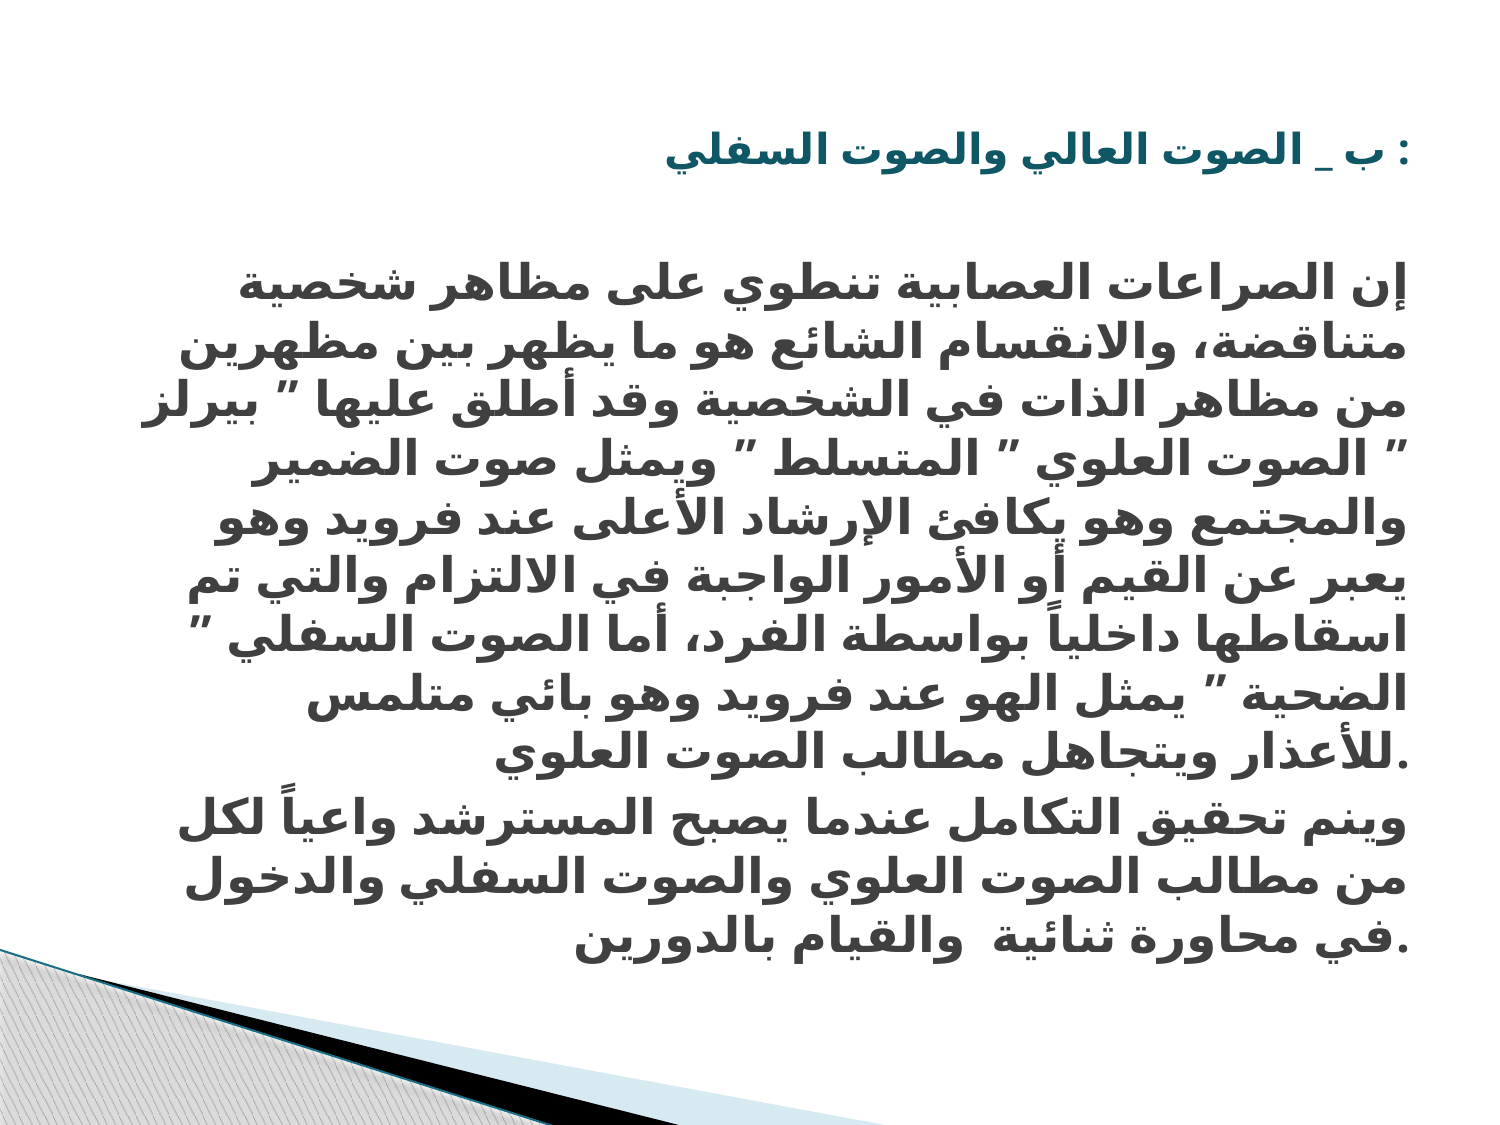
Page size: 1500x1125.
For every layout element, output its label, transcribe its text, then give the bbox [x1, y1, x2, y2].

list إن الصراعات العصابية تنطوي على مظاهر شخصية متناقضة، والانقسام الشائع هو ما يظهر بين مظهرين من مظاهر الذات في الشخصية وقد أطلق عليها ” بيرلز ” الصوت العلوي ” المتسلط ” ويمثل صوت الضمير والمجتمع وهو يكافئ الإرشاد الأعلى عند فرويد وهو يعبر عن القيم أو الأمور الواجبة في الالتزام والتي تم اسقاطها داخلياً بواسطة الفرد، أما الصوت السفلي ” الضحية ” يمثل الهو عند فرويد وهو بائي متلمس للأعذار ويتجاهل مطالب الصوت العلوي. وينم تحقيق التكامل عندما يصبح المسترشد واعياً لكل من مطالب الصوت العلوي والصوت السفلي والدخول في محاورة ثنائية والقيام بالدورين. [75, 243, 1425, 986]
title ب _ الصوت العالي والصوت السفلي : [75, 113, 1425, 233]
